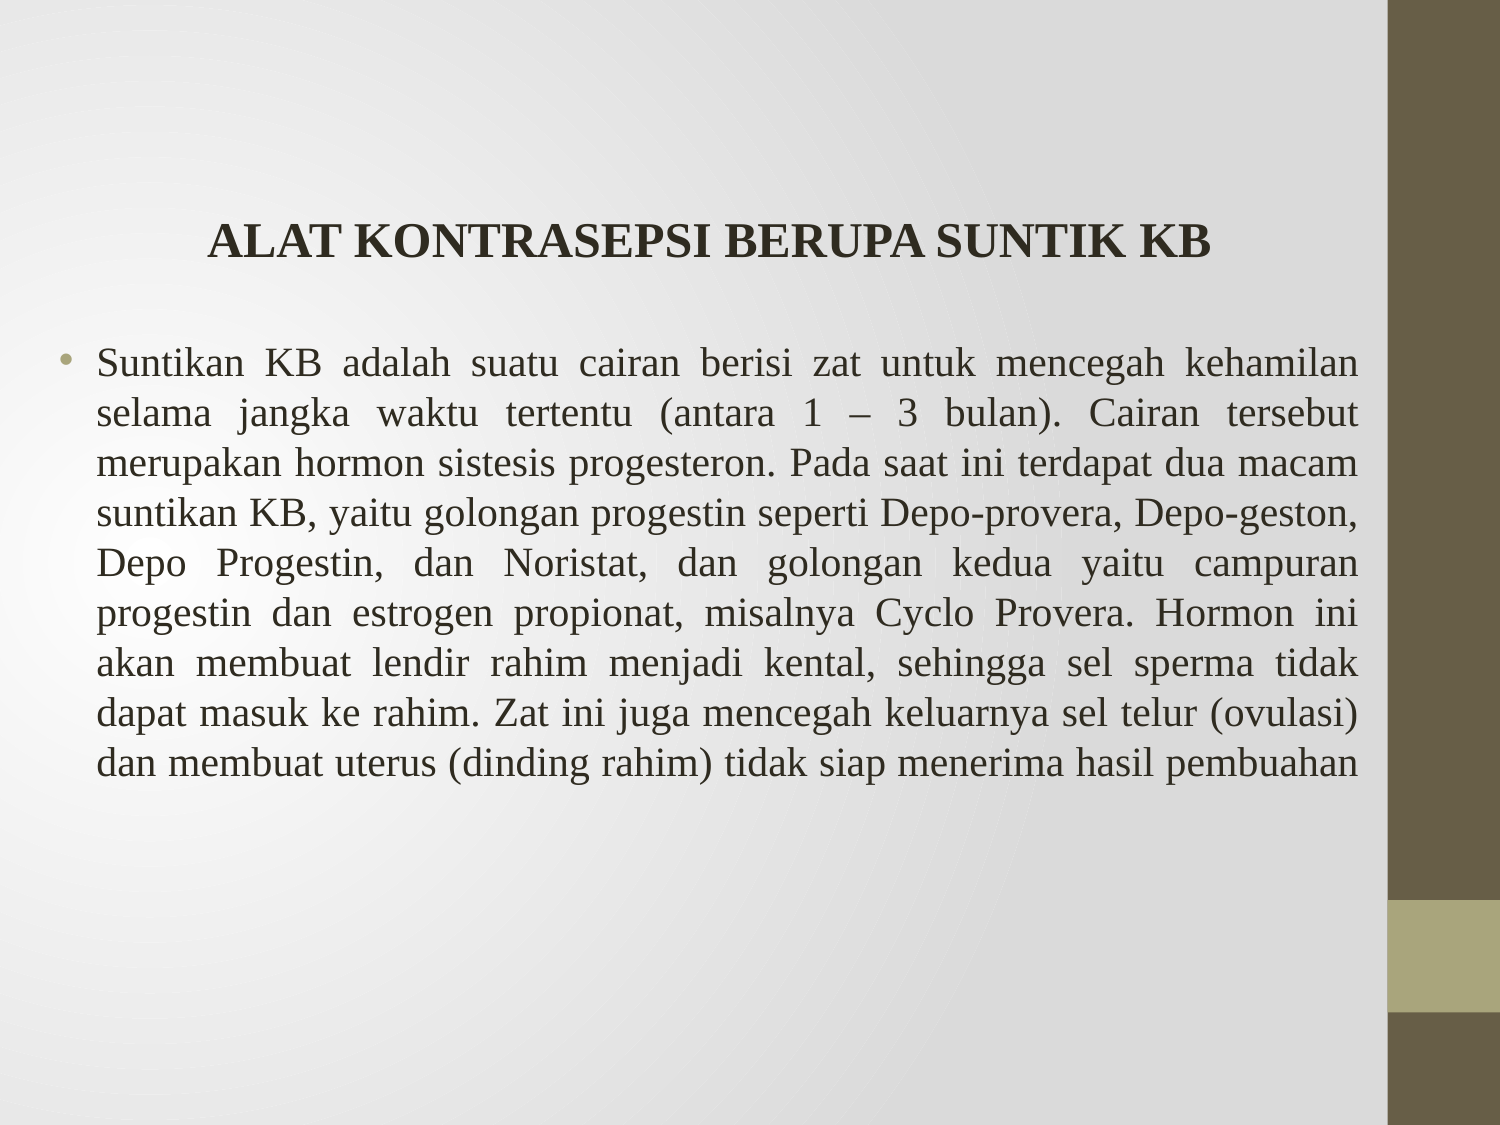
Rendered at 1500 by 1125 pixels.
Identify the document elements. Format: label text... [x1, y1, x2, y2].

list ALAT KONTRASEPSI BERUPA SUNTIK KB Suntikan KB adalah suatu cairan berisi zat untuk mencegah kehamilan selama jangka waktu tertentu (antara 1 – 3 bulan). Cairan tersebut merupakan hormon sistesis progesteron. Pada saat ini terdapat dua macam suntikan KB, yaitu golongan progestin seperti Depo-provera, Depo-geston, Depo Progestin, dan Noristat, dan golongan kedua yaitu campuran progestin dan estrogen propionat, misalnya Cyclo Provera. Hormon ini akan membuat lendir rahim menjadi kental, sehingga sel sperma tidak dapat masuk ke rahim. Zat ini juga mencegah keluarnya sel telur (ovulasi) dan membuat uterus (dinding rahim) tidak siap menerima hasil pembuahan [24, 200, 1375, 1125]
